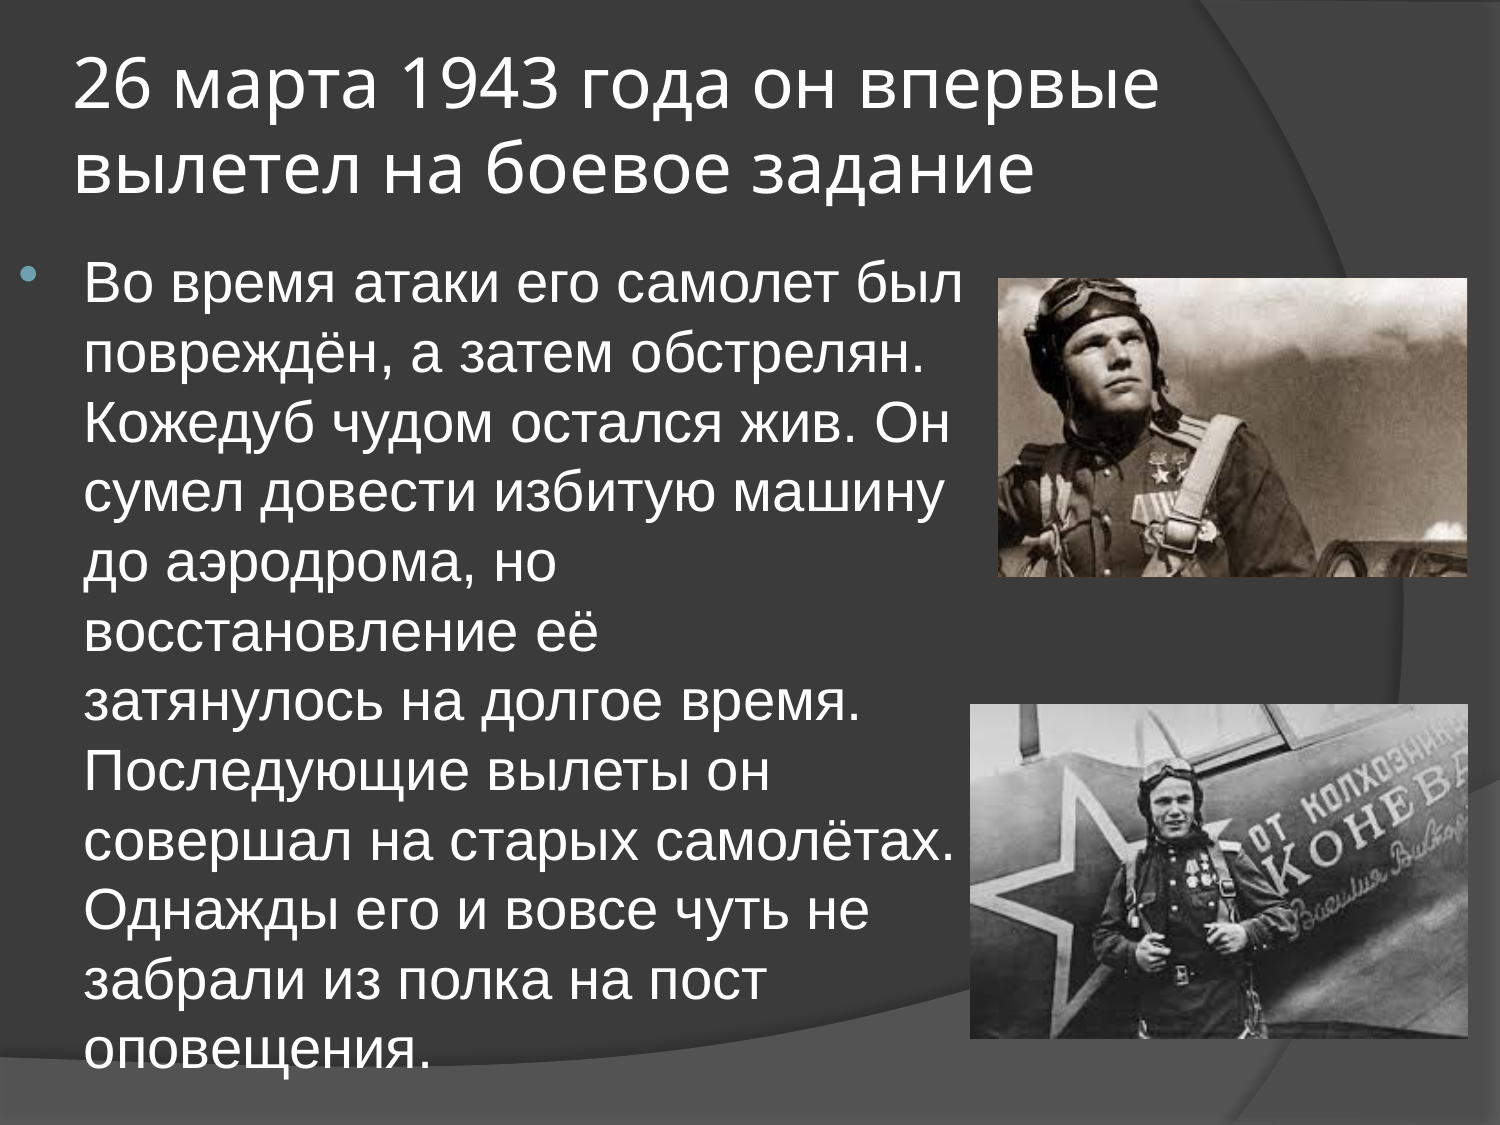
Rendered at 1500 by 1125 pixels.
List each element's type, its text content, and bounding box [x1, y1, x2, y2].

picture [997, 278, 1468, 578]
list Во время атаки его самолет был повреждён, а затем обстрелян. Кожедуб чудом остался жив. Он сумел довести избитую машину до аэродрома, но восстановление её затянулось на долгое время. Последующие вылеты он совершал на старых самолётах. Однажды его и вовсе чуть не забрали из полка на пост оповещения. [0, 237, 1022, 1101]
title 26 марта 1943 года он впервые вылетел на боевое задание [64, 29, 1290, 217]
picture [970, 703, 1468, 1040]
